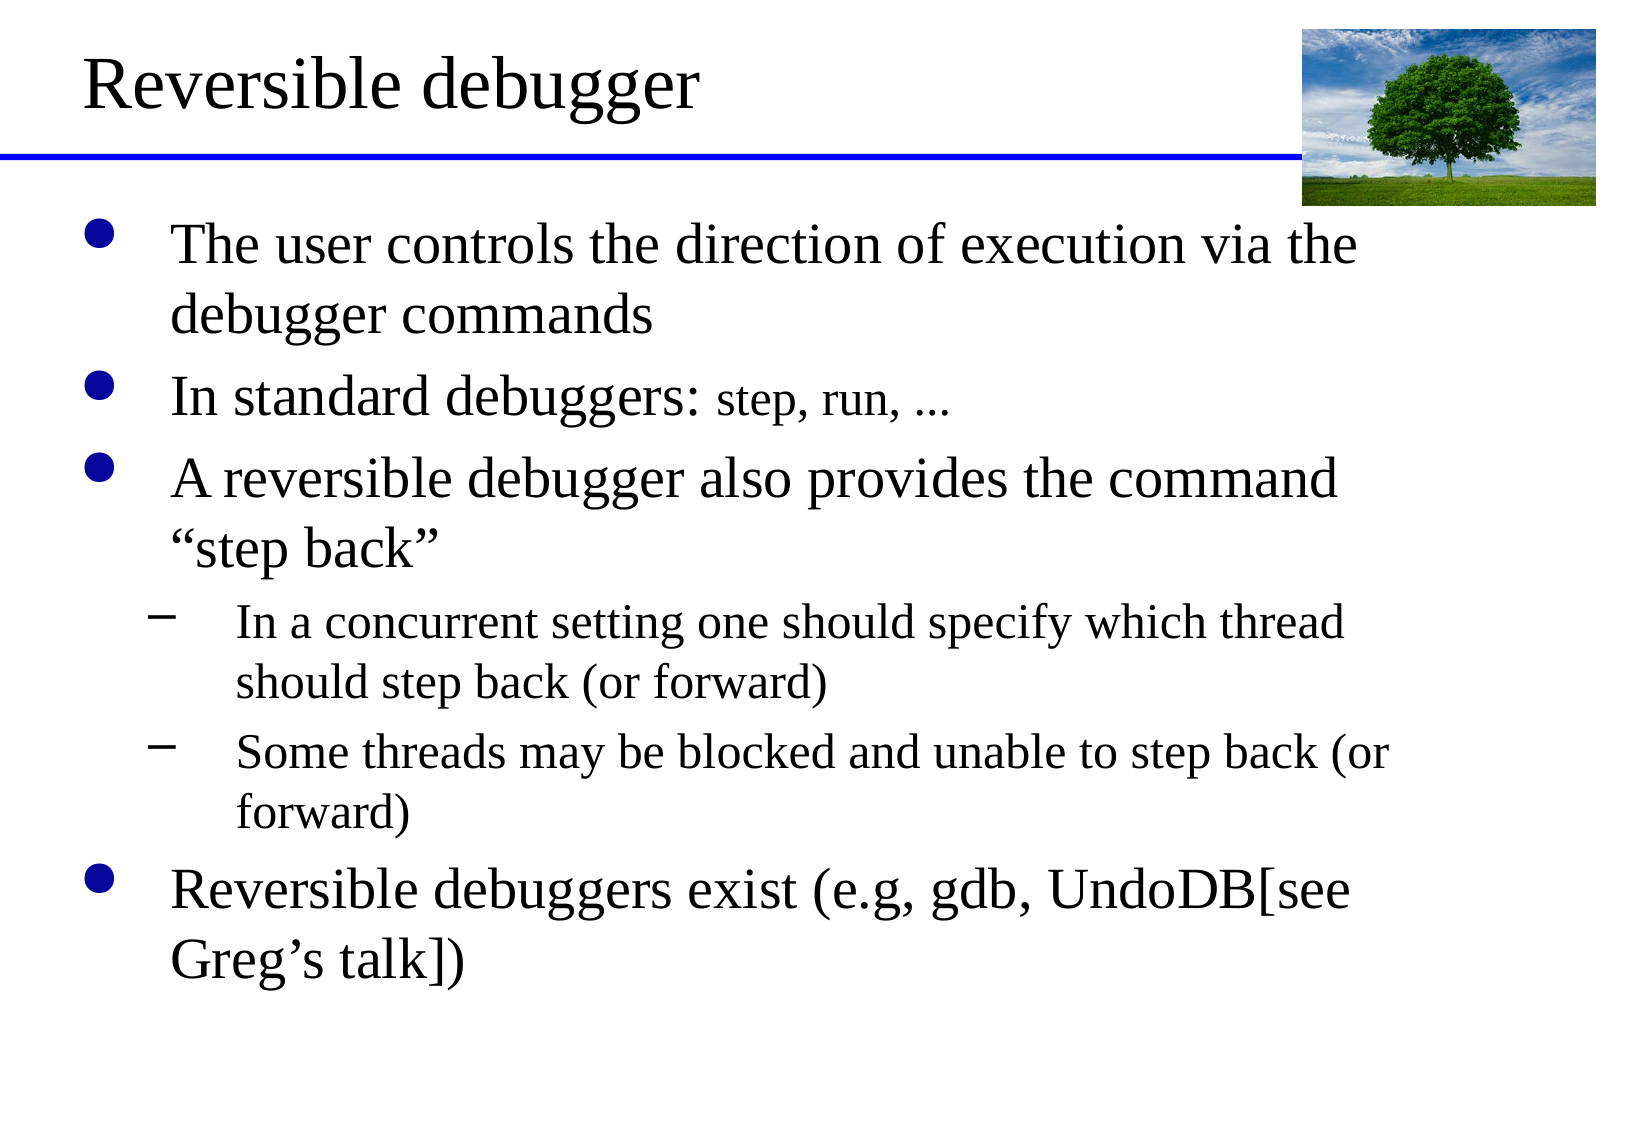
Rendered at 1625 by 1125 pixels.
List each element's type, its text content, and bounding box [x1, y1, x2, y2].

list The user controls the direction of execution via the debugger commands In standard debuggers: step, run, ... A reversible debugger also provides the command “step back” In a concurrent setting one should specify which thread should step back (or forward) Some threads may be blocked and unable to step back (or forward) Reversible debuggers exist (e.g, gdb, UndoDB[see Greg’s talk]) [67, 198, 1478, 1061]
picture [1302, 29, 1596, 206]
title Reversible debugger [67, 27, 1544, 131]
